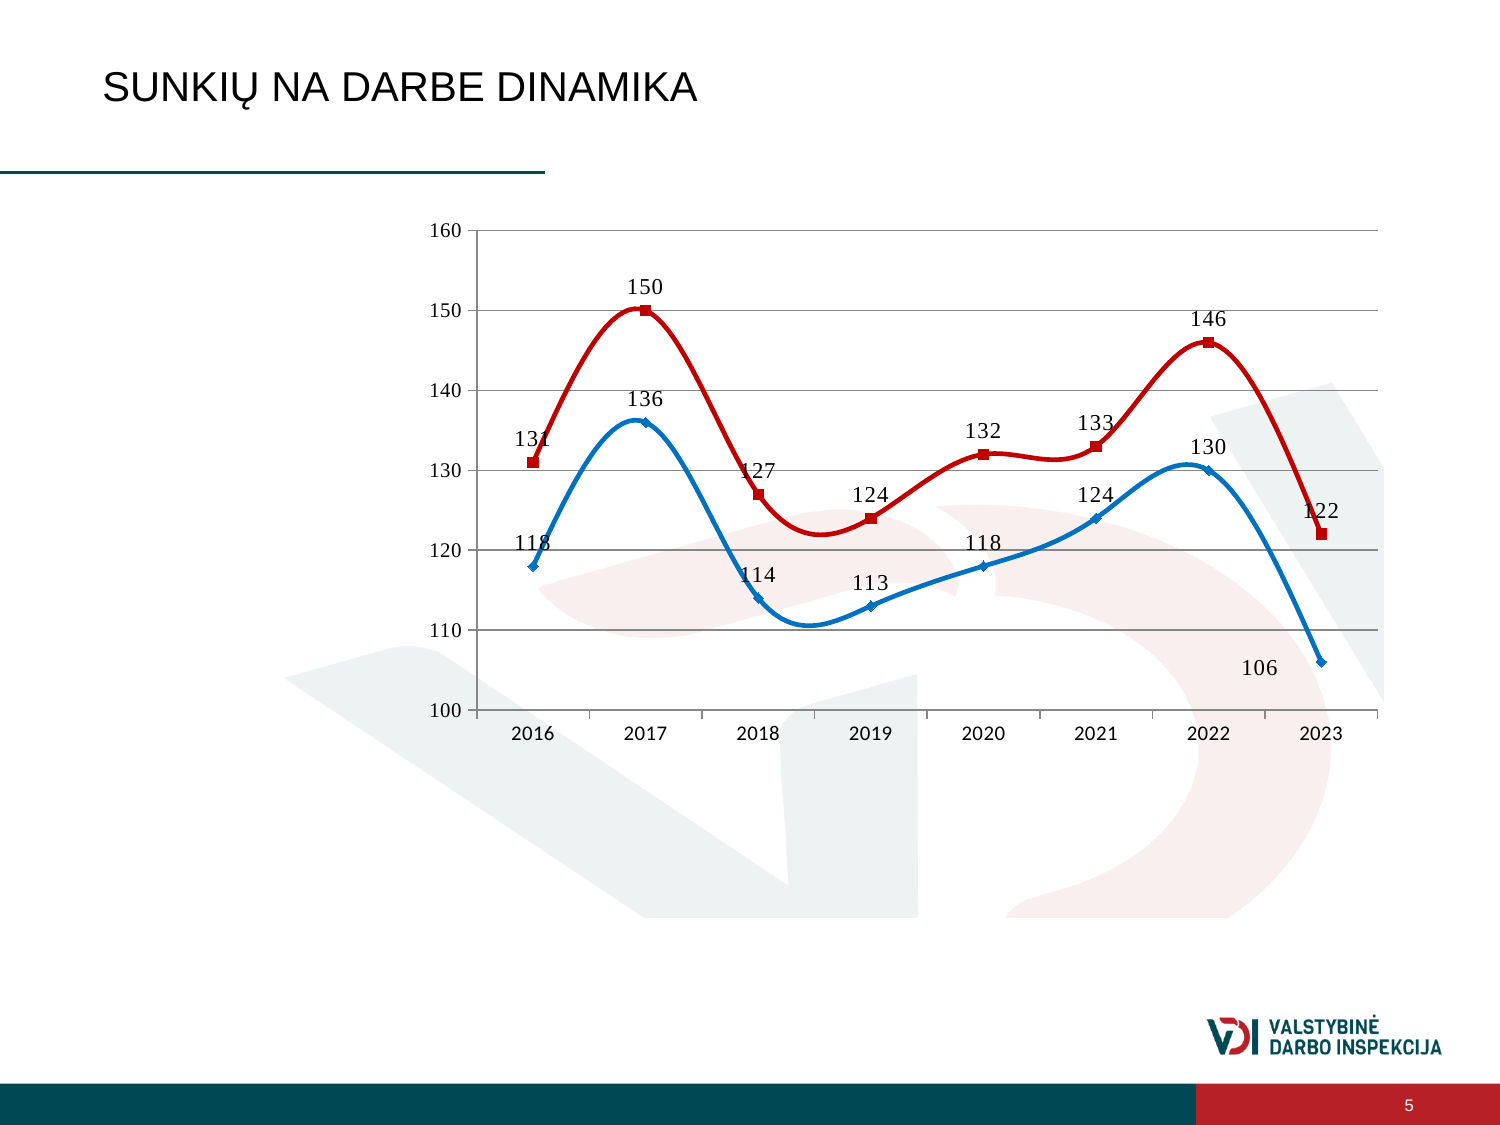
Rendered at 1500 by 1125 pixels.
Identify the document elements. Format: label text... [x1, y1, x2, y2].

text_box [1195, 1083, 1500, 1125]
text_box SUNKIŲ NA DARBE DINAMIKA [87, 52, 1409, 118]
text_box 5 [1389, 1087, 1496, 1123]
picture [1199, 1012, 1447, 1063]
text_box [0, 1083, 1195, 1125]
chart [81, 218, 1403, 963]
